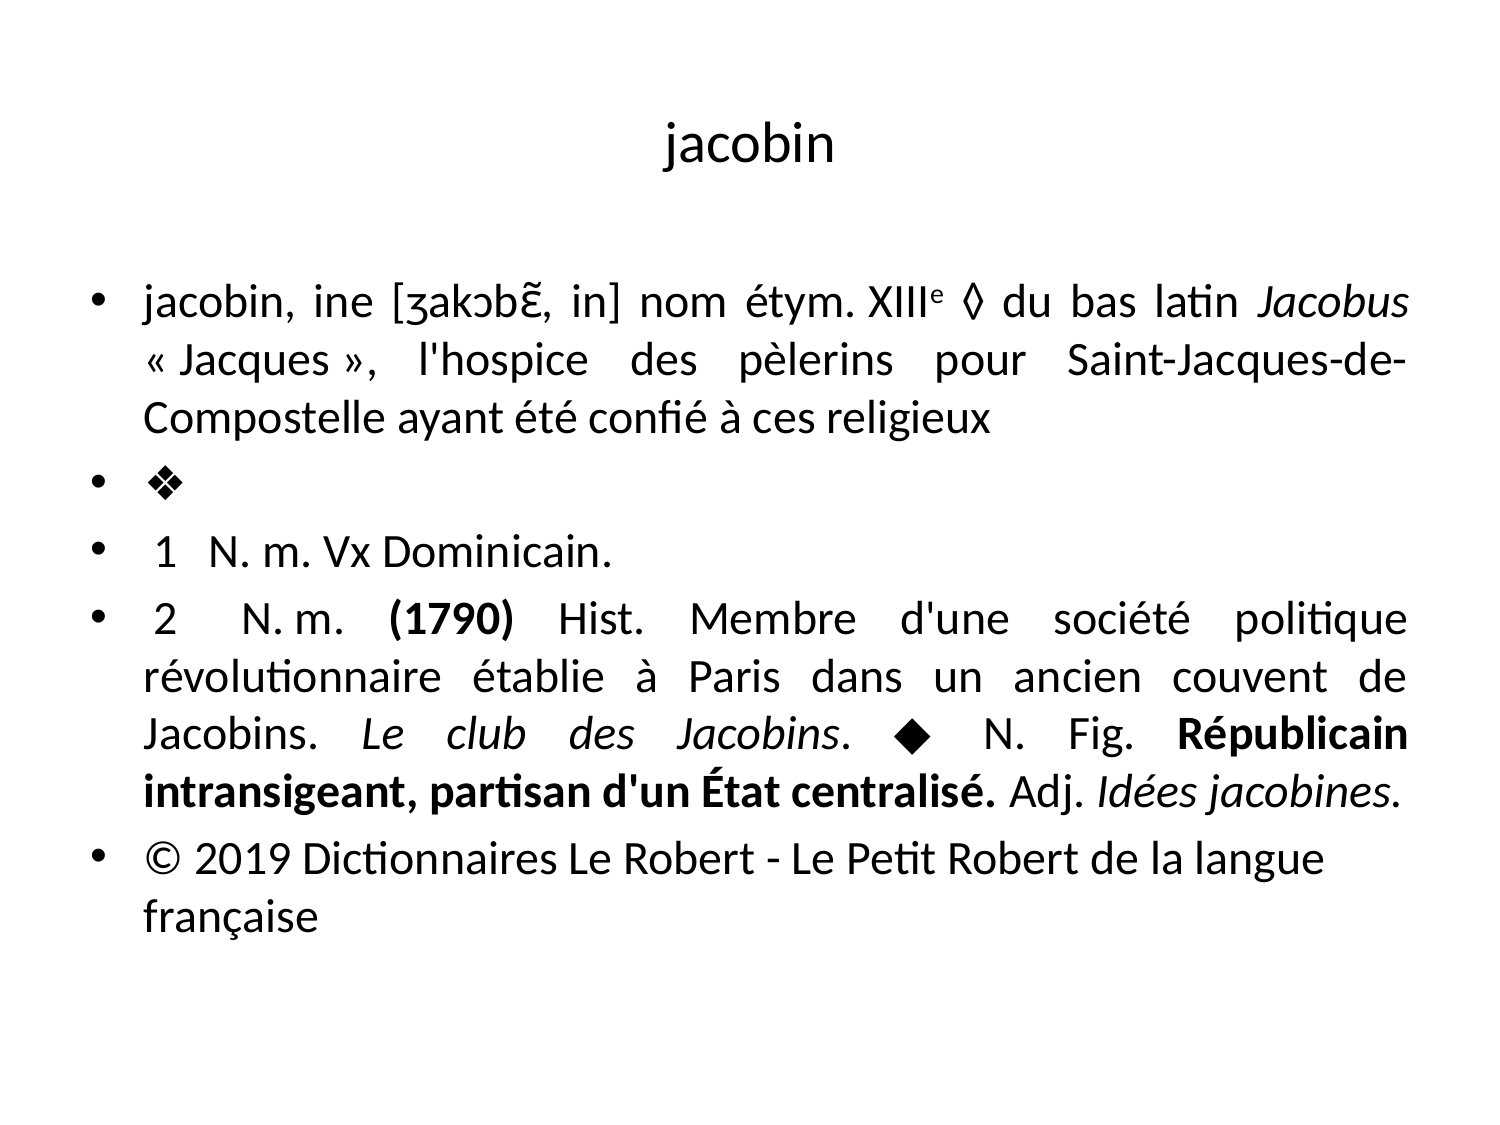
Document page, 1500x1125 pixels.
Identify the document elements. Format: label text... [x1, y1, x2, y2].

list jacobin, ine [ʒakɔbɛ̃, in] nom étym. xiiie ◊ du bas latin Jacobus « Jacques », l'hospice des pèlerins pour Saint-Jacques-de-Compostelle ayant été confié à ces religieux ❖ 1 N. m. Vx Dominicain. 2 N. m. (1790) Hist. Membre d'une société politique révolutionnaire établie à Paris dans un ancien couvent de Jacobins. Le club des Jacobins. ◆ N. Fig. Républicain intransigeant, partisan d'un État centralisé. Adj. Idées jacobines. © 2019 Dictionnaires Le Robert - Le Petit Robert de la langue française [75, 262, 1425, 1005]
title jacobin [75, 45, 1425, 233]
